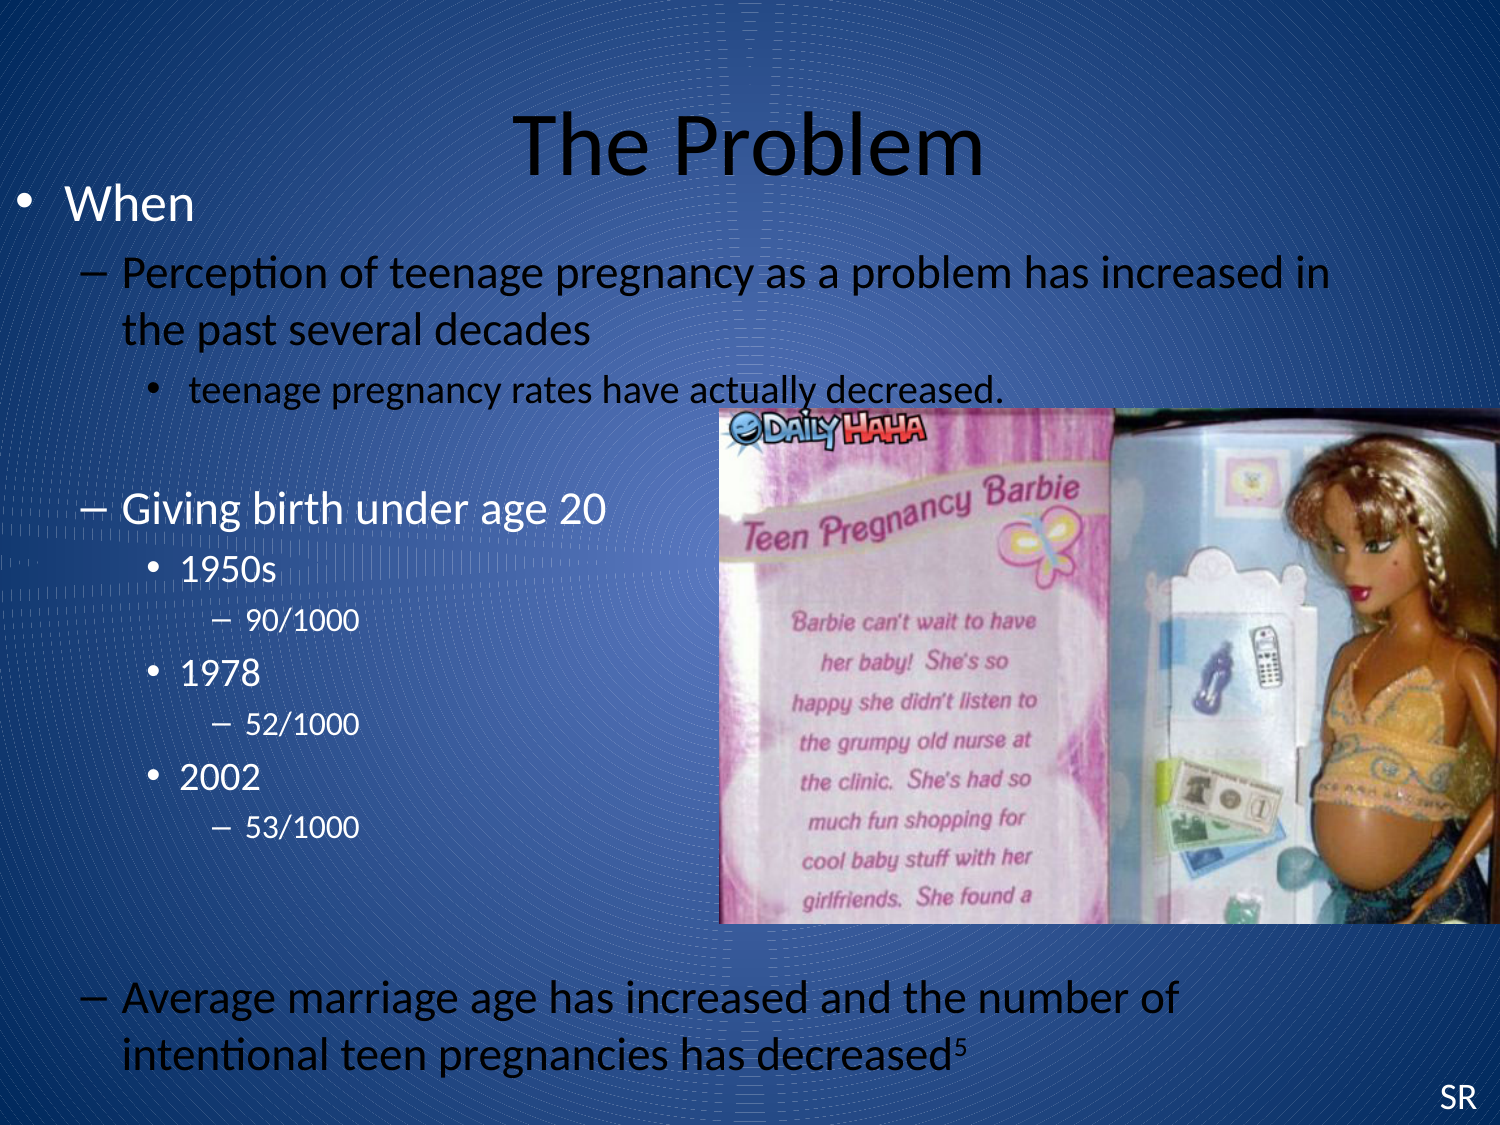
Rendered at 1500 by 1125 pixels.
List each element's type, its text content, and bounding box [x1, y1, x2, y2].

text_box SR [1424, 1064, 1500, 1125]
list When Perception of teenage pregnancy as a problem has increased in the past several decades teenage pregnancy rates have actually decreased. Giving birth under age 20 1950s 90/1000 1978 52/1000 2002 53/1000 Average marriage age has increased and the number of intentional teen pregnancies has decreased5 [0, 160, 1350, 1097]
picture [718, 408, 1500, 924]
title The Problem [75, 45, 1425, 233]
